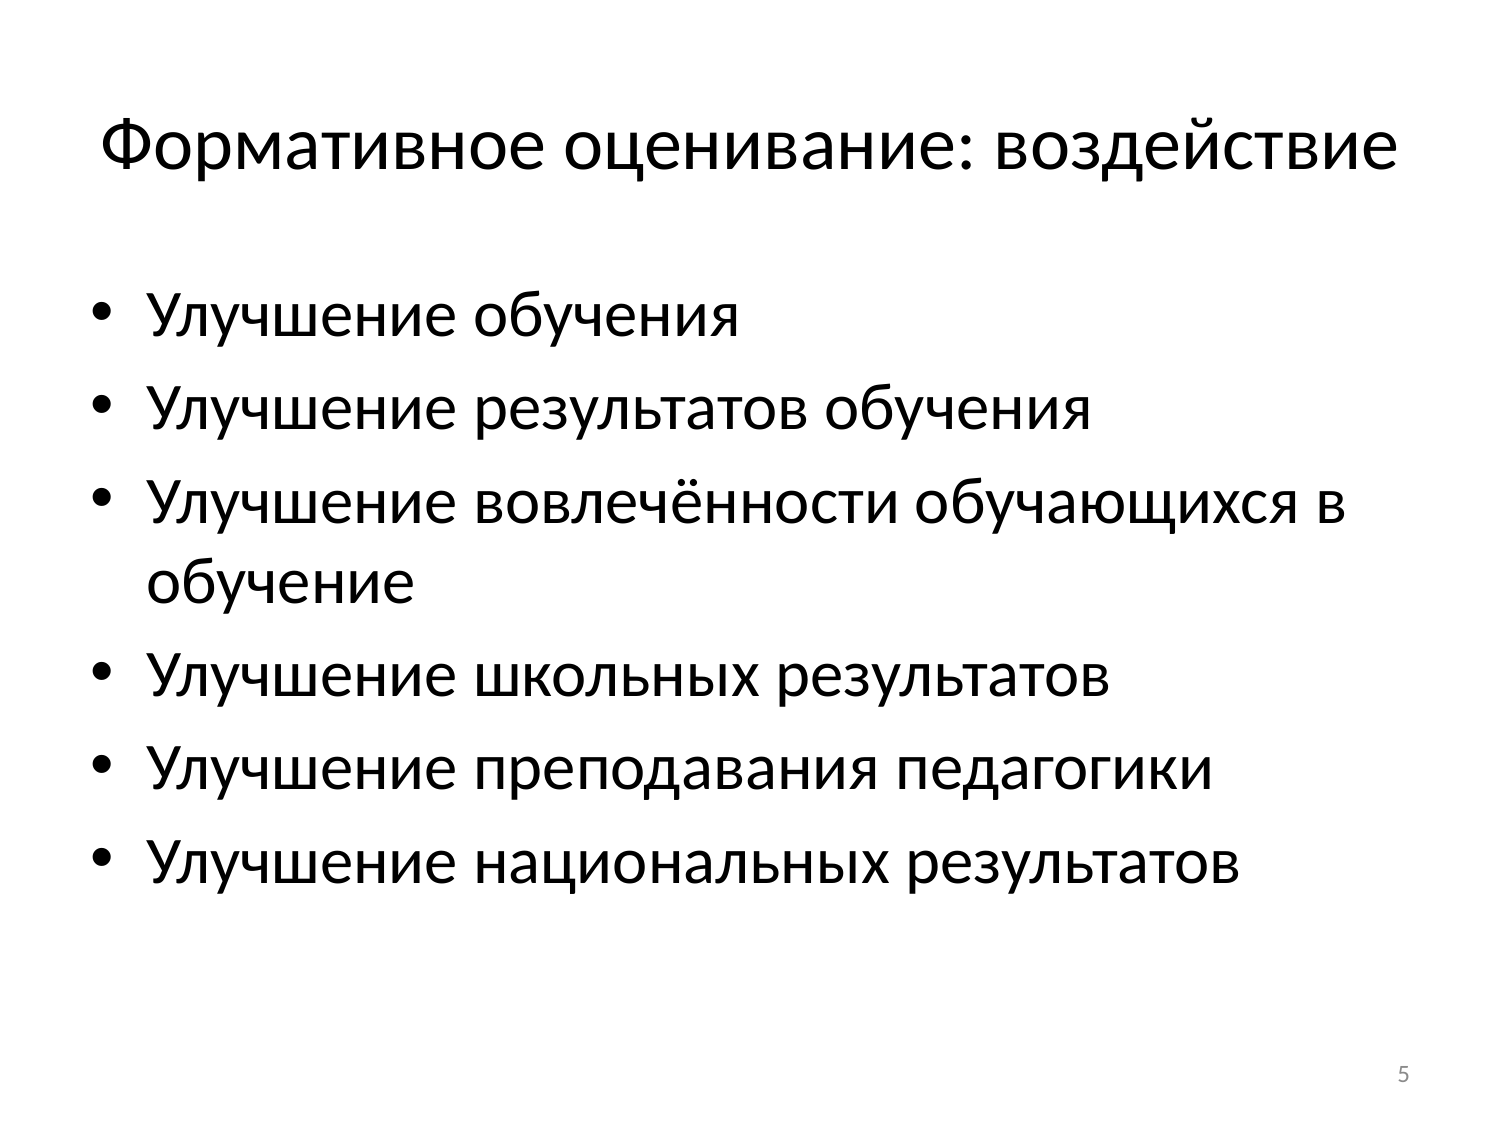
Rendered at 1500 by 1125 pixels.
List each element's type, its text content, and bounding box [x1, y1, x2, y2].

slide_number 5 [1074, 1042, 1425, 1103]
list Улучшение обучения Улучшение результатов обучения Улучшение вовлечённости обучающихся в обучение Улучшение школьных результатов Улучшение преподавания педагогики Улучшение национальных результатов [75, 262, 1425, 1005]
title Формативное оценивание: воздействие [75, 45, 1425, 233]
